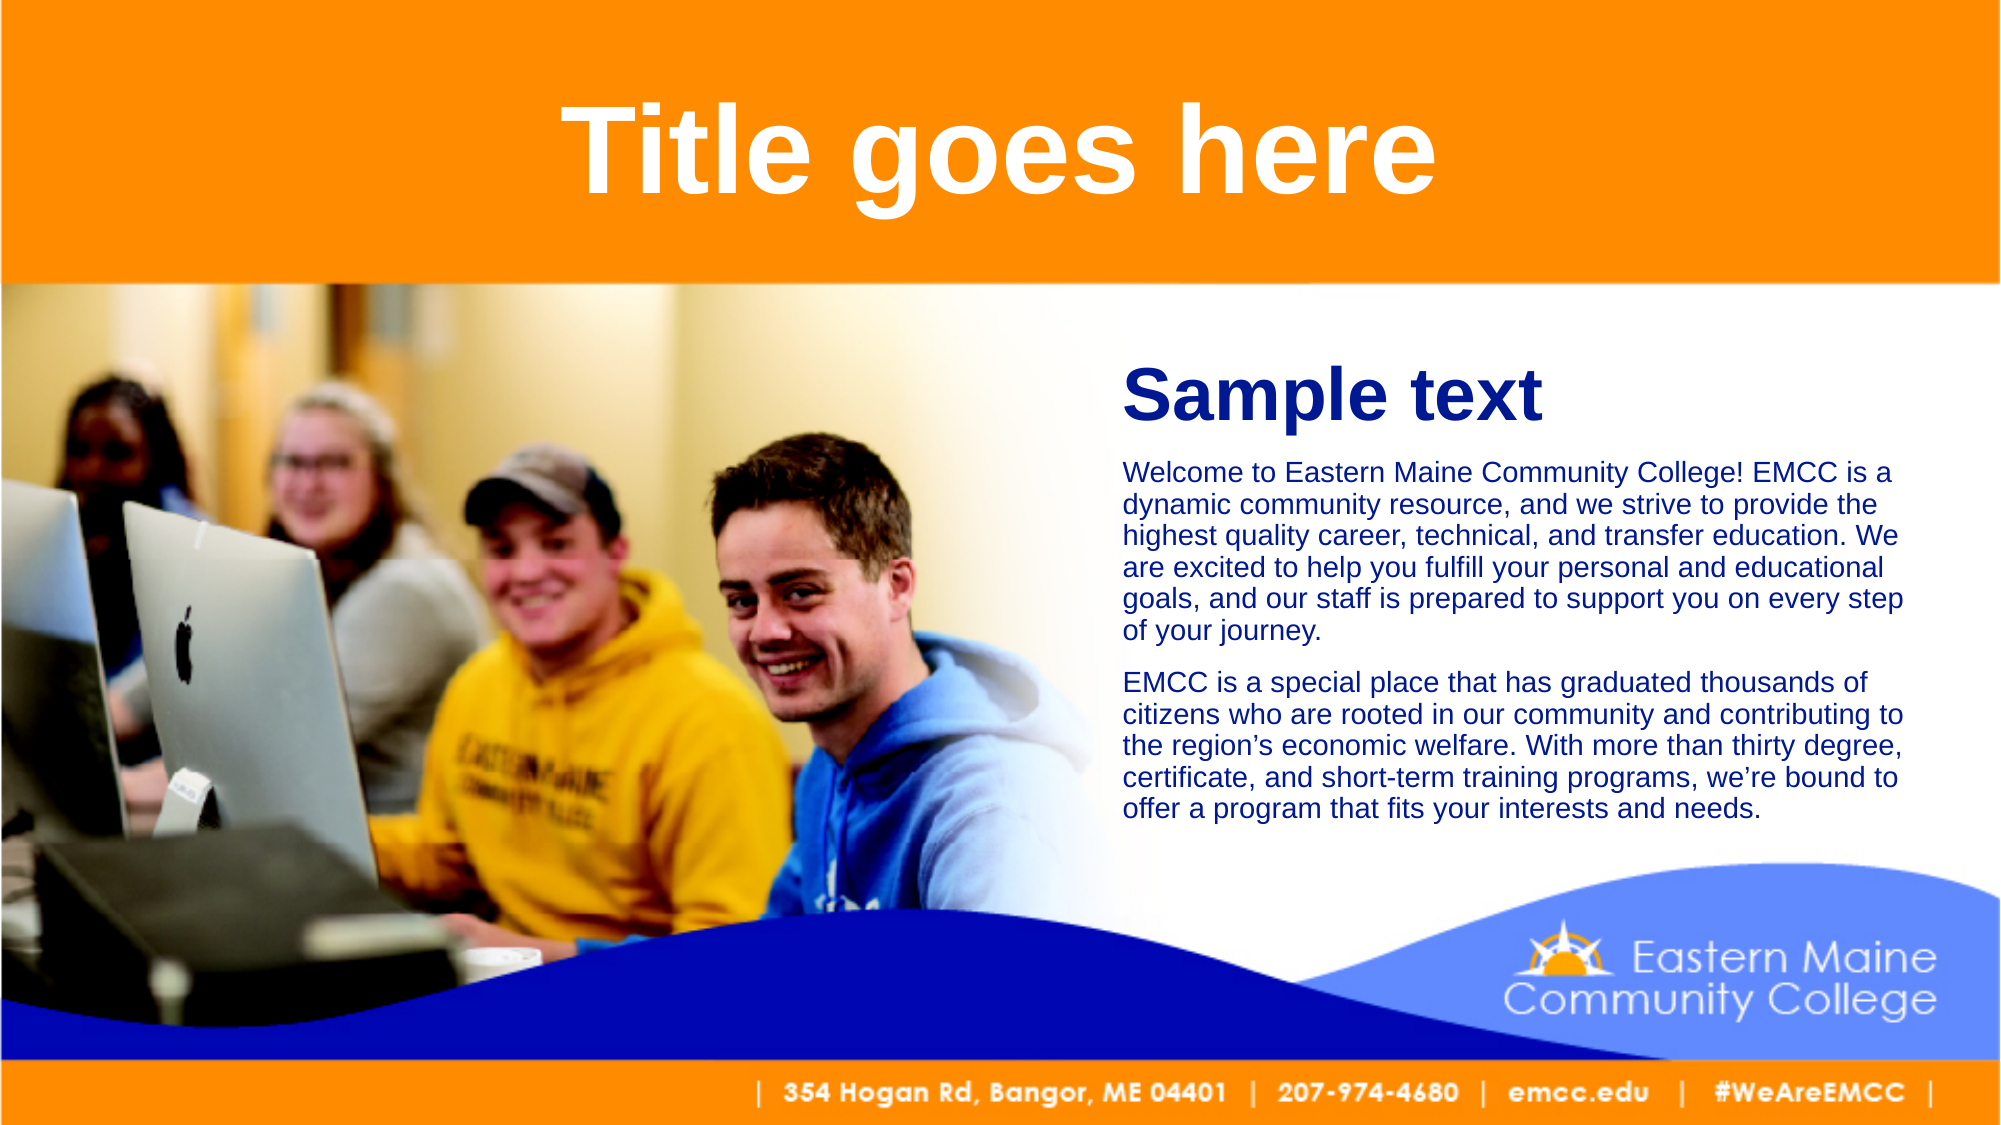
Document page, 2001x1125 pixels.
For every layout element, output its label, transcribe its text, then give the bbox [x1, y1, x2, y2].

text_box Sample text Welcome to Eastern Maine Community College! EMCC is a dynamic community resource, and we strive to provide the highest quality career, technical, and transfer education. We are excited to help you fulfill your personal and educational goals, and our staff is prepared to support you on every step of your journey. EMCC is a special place that has graduated thousands of citizens who are rooted in our community and contributing to the region’s economic welfare. With more than thirty degree, certificate, and short-term training programs, we’re bound to offer a program that fits your interests and needs. [1107, 304, 1947, 877]
text_box Title goes here [188, 60, 1812, 226]
picture [0, 0, 2001, 1125]
